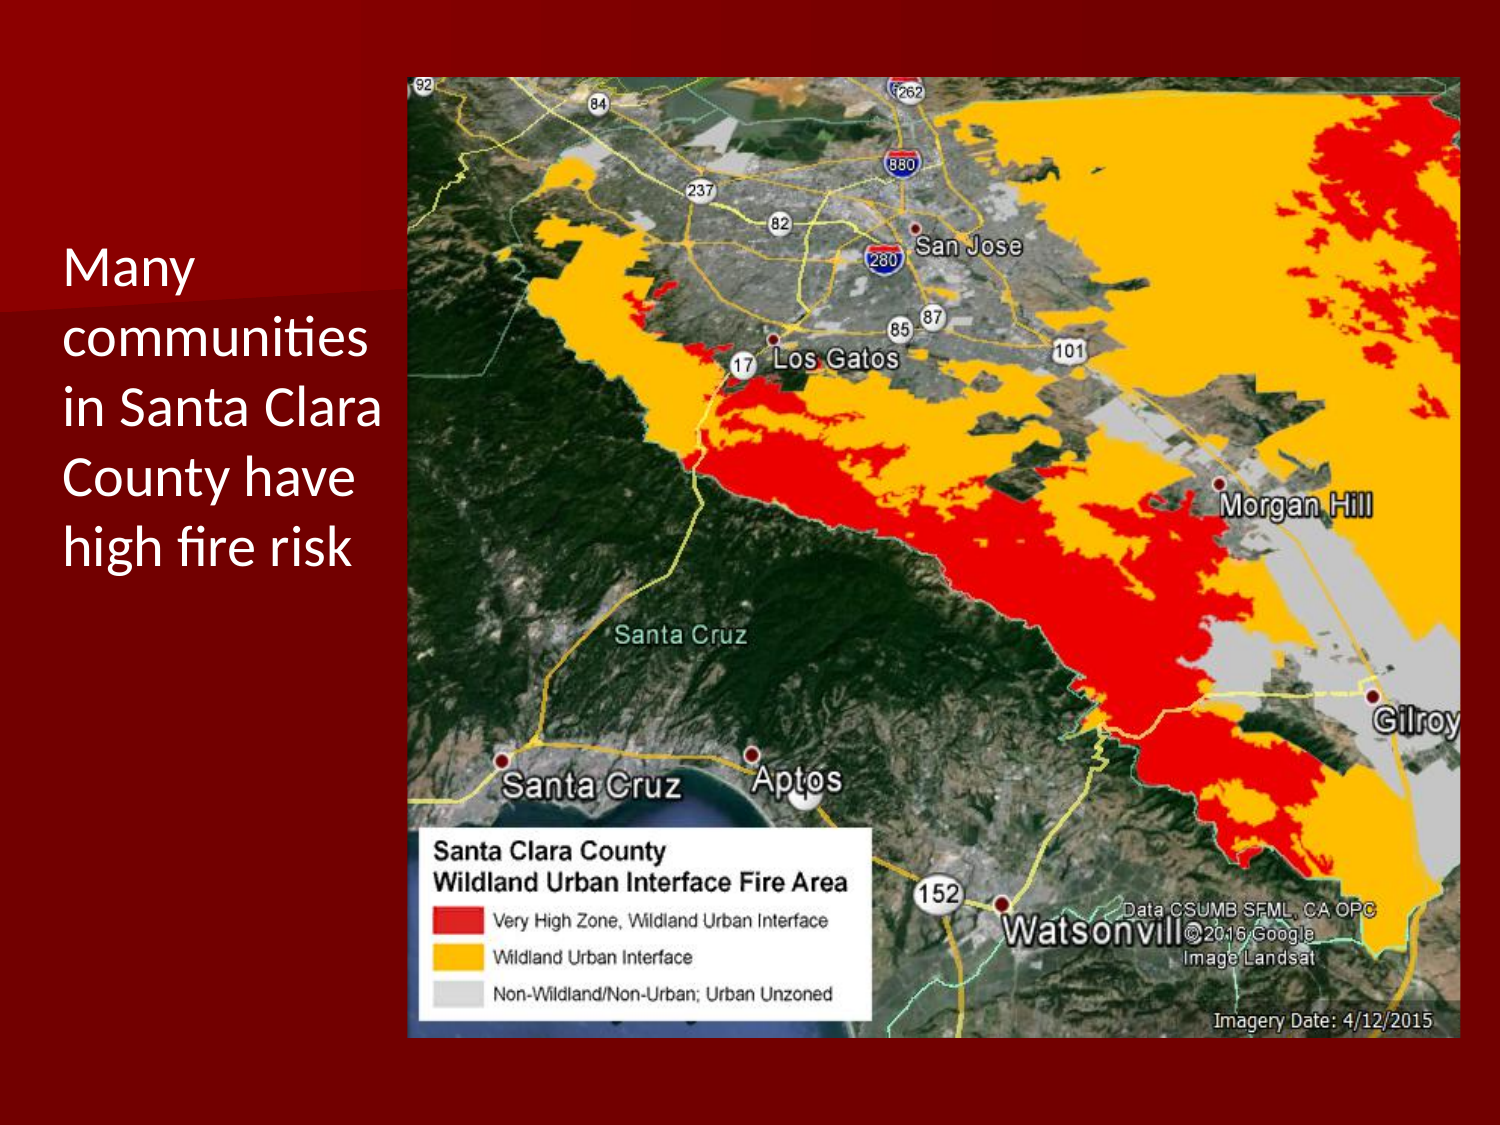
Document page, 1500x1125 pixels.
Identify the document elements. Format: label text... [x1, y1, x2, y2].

title Many communities in Santa Clara County have high fire risk [47, 220, 402, 744]
picture [407, 77, 1461, 1038]
